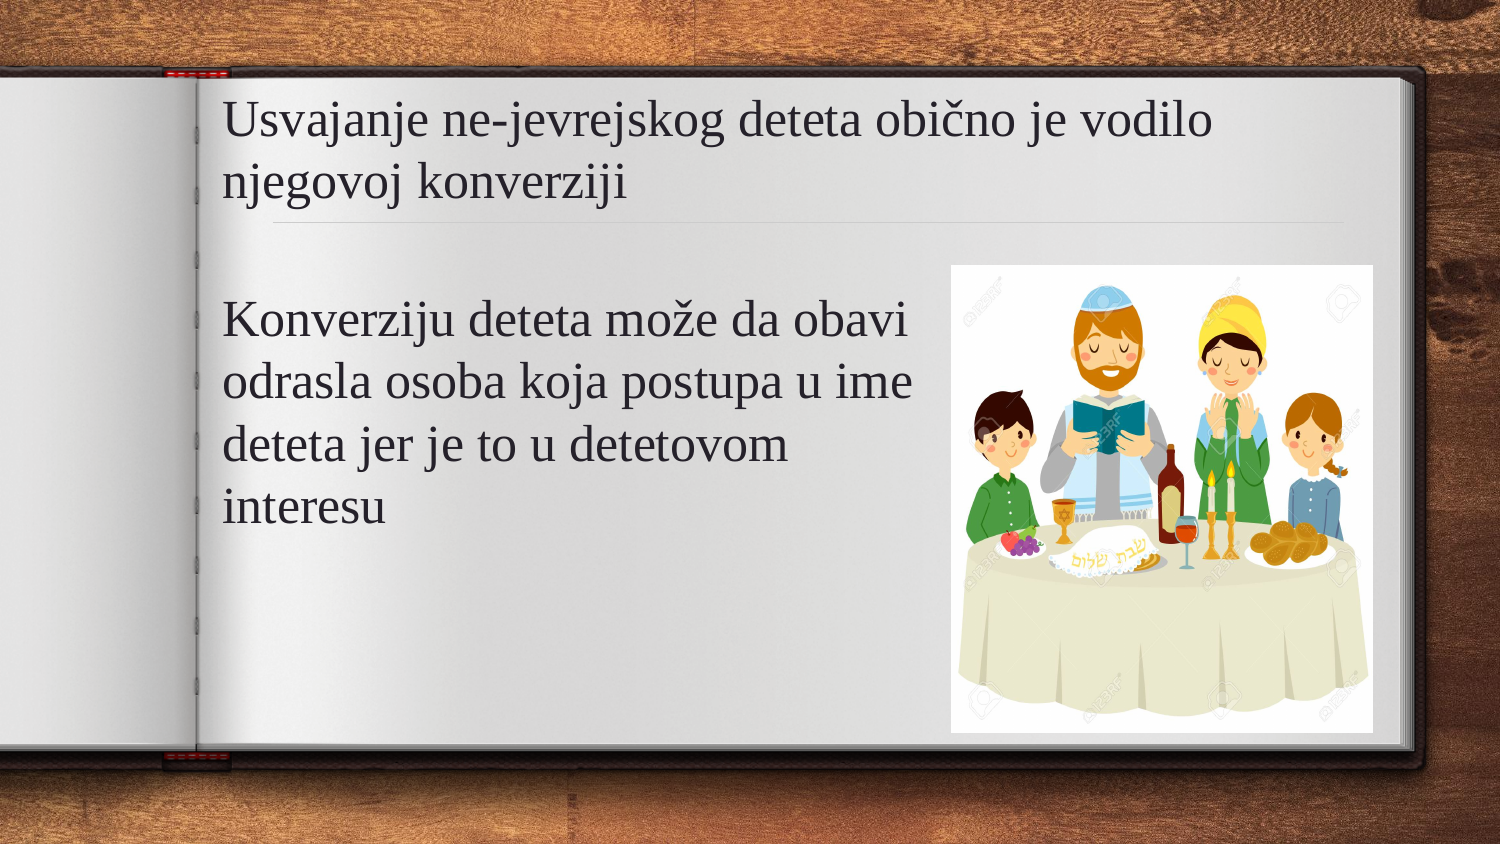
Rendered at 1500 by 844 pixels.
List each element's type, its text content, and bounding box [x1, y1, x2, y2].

list Usvajanje ne-jevrejskog deteta obično je vodilo njegovoj konverziji Konverziju deteta može da obavi odrasla osoba koja postupa u ime deteta jer je to u detetovom interesu [207, 69, 1293, 569]
picture [0, 0, 1500, 844]
